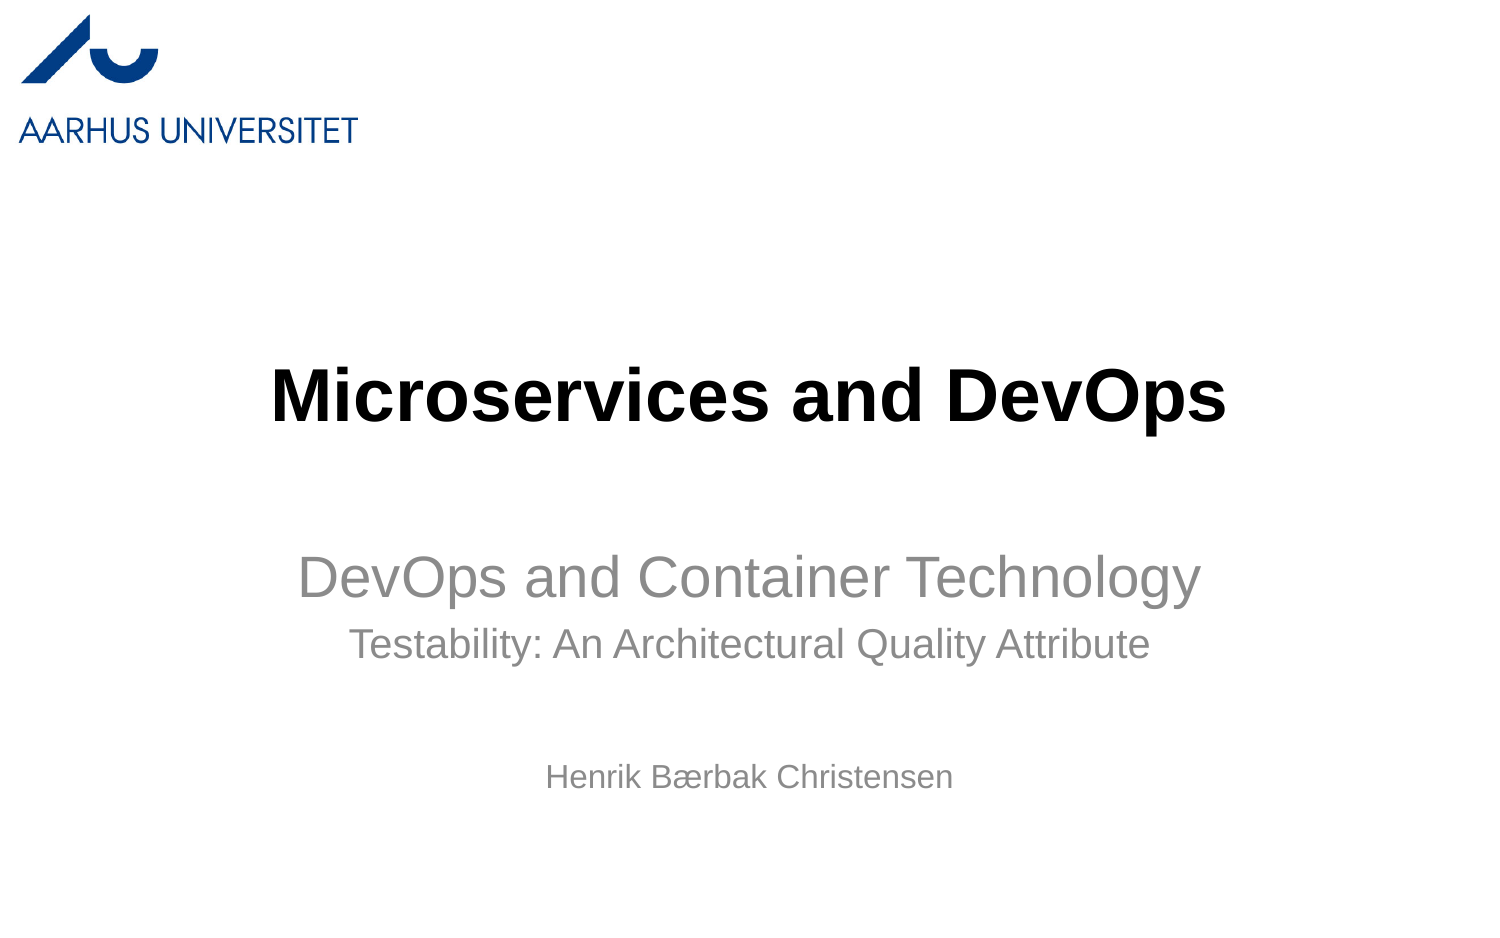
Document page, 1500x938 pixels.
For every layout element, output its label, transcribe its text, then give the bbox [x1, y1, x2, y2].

picture [14, 9, 358, 146]
title Microservices and DevOps [112, 291, 1388, 493]
subtitle DevOps and Container Technology Testability: An Architectural Quality Attribute Henrik Bærbak Christensen [225, 531, 1275, 771]
